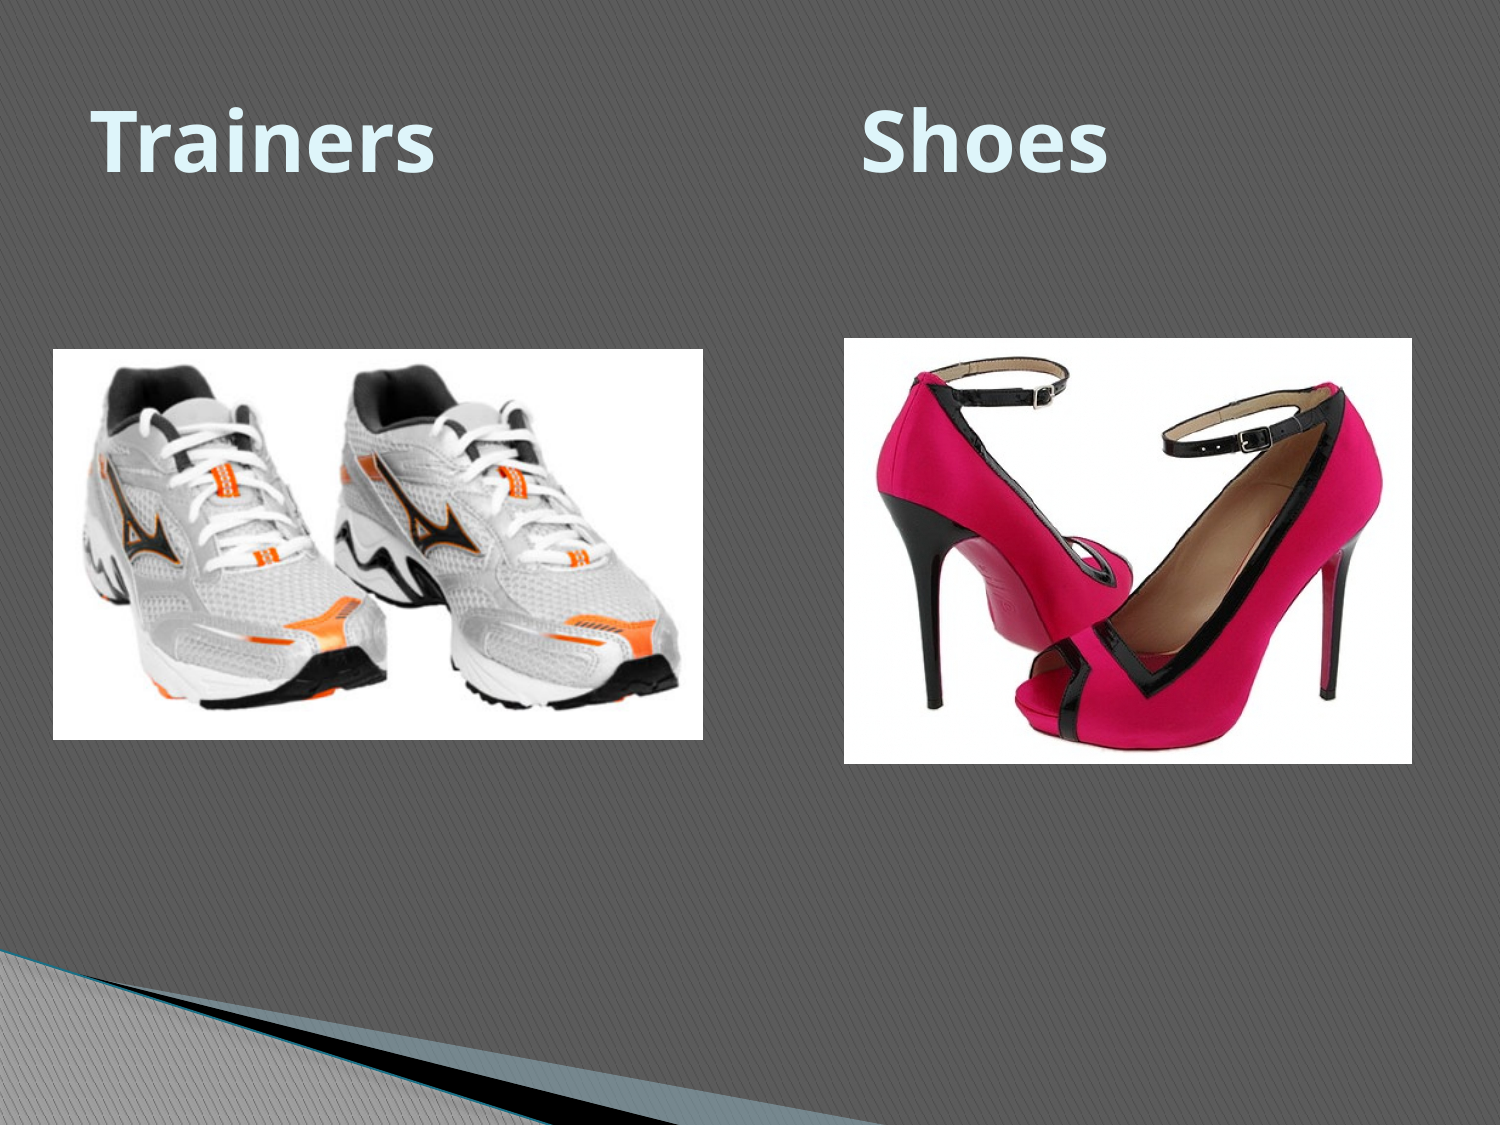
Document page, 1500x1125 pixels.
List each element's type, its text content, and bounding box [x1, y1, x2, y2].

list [52, 349, 703, 740]
picture [844, 337, 1412, 764]
title Trainers Shoes [75, 45, 1425, 233]
